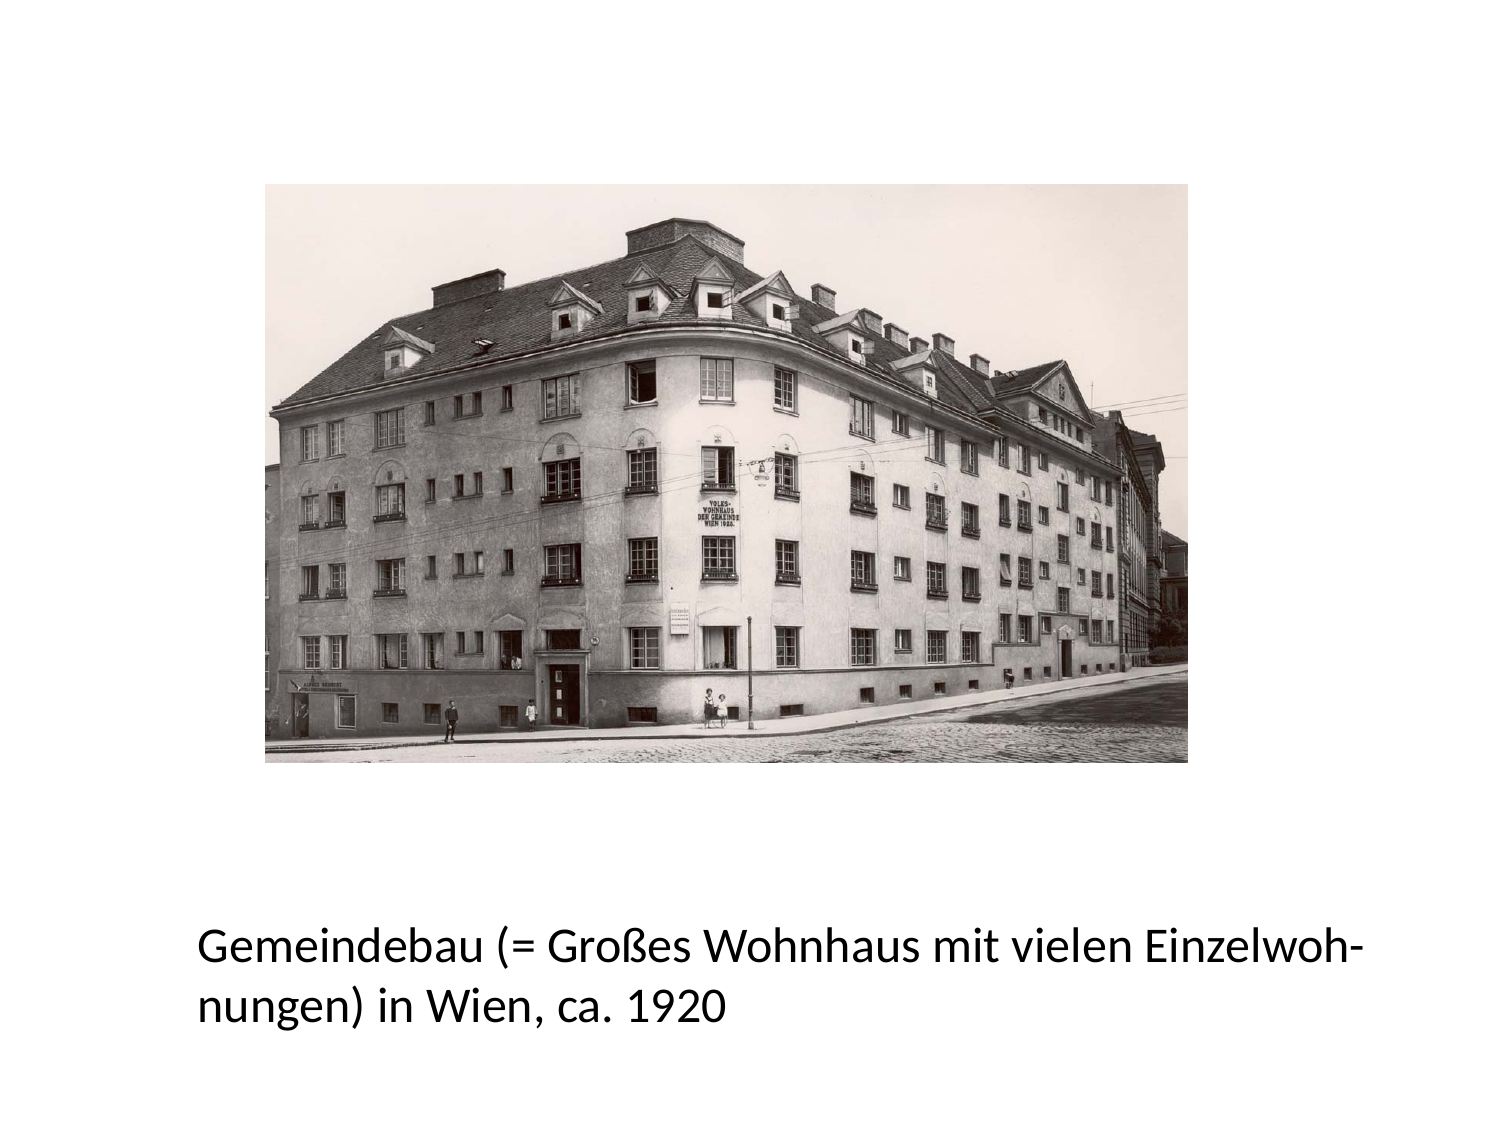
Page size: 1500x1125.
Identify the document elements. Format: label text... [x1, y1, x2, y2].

picture [265, 184, 1188, 764]
text_box Gemeindebau (= Großes Wohnhaus mit vielen Einzelwoh-nungen) in Wien, ca. 1920 [182, 905, 1412, 1040]
